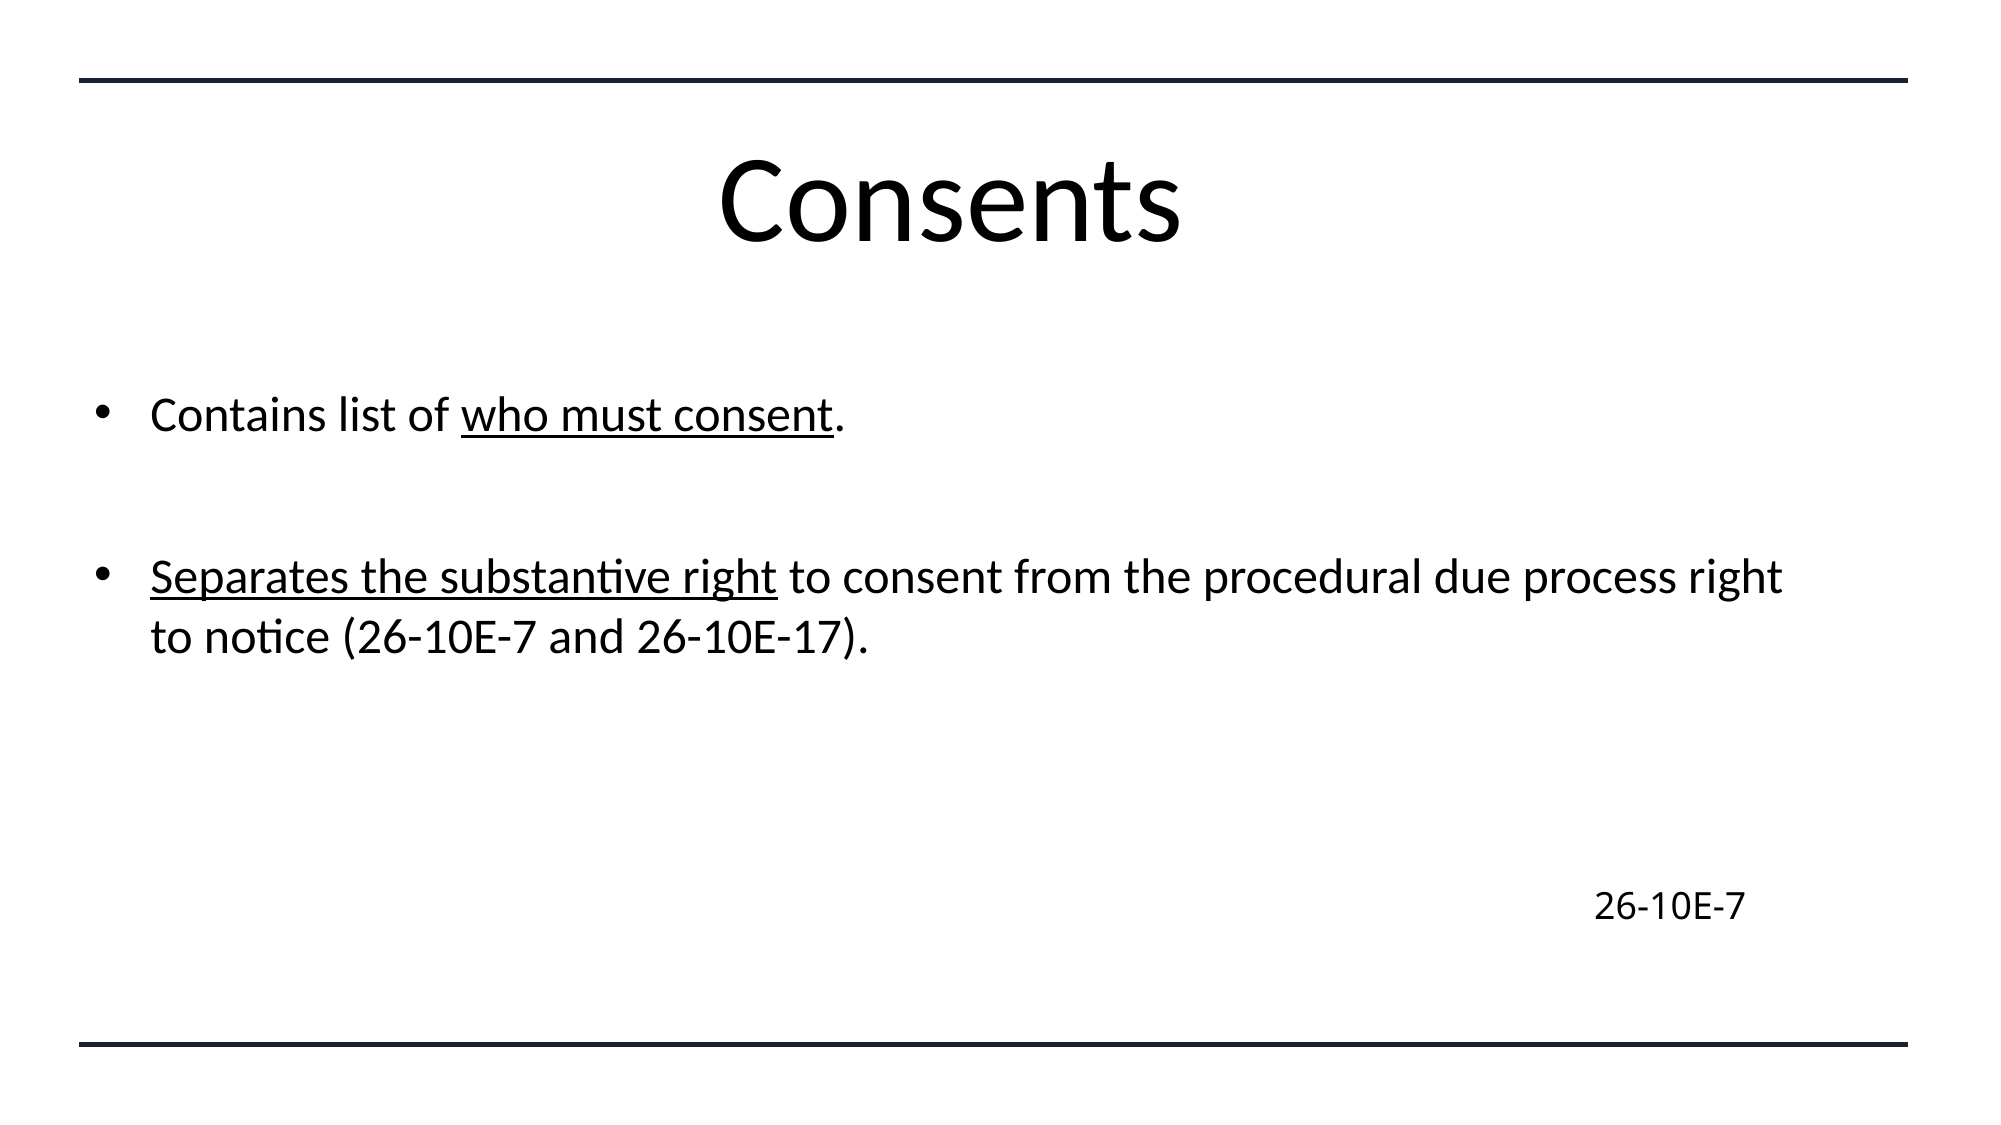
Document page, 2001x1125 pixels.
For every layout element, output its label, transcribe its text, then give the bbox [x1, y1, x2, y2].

list Contains list of who must consent. Separates the substantive right to consent from the procedural due process right to notice (26-10E-7 and 26-10E-17). 26-10E-7 [79, 374, 1803, 965]
title Consents [79, 160, 1824, 387]
